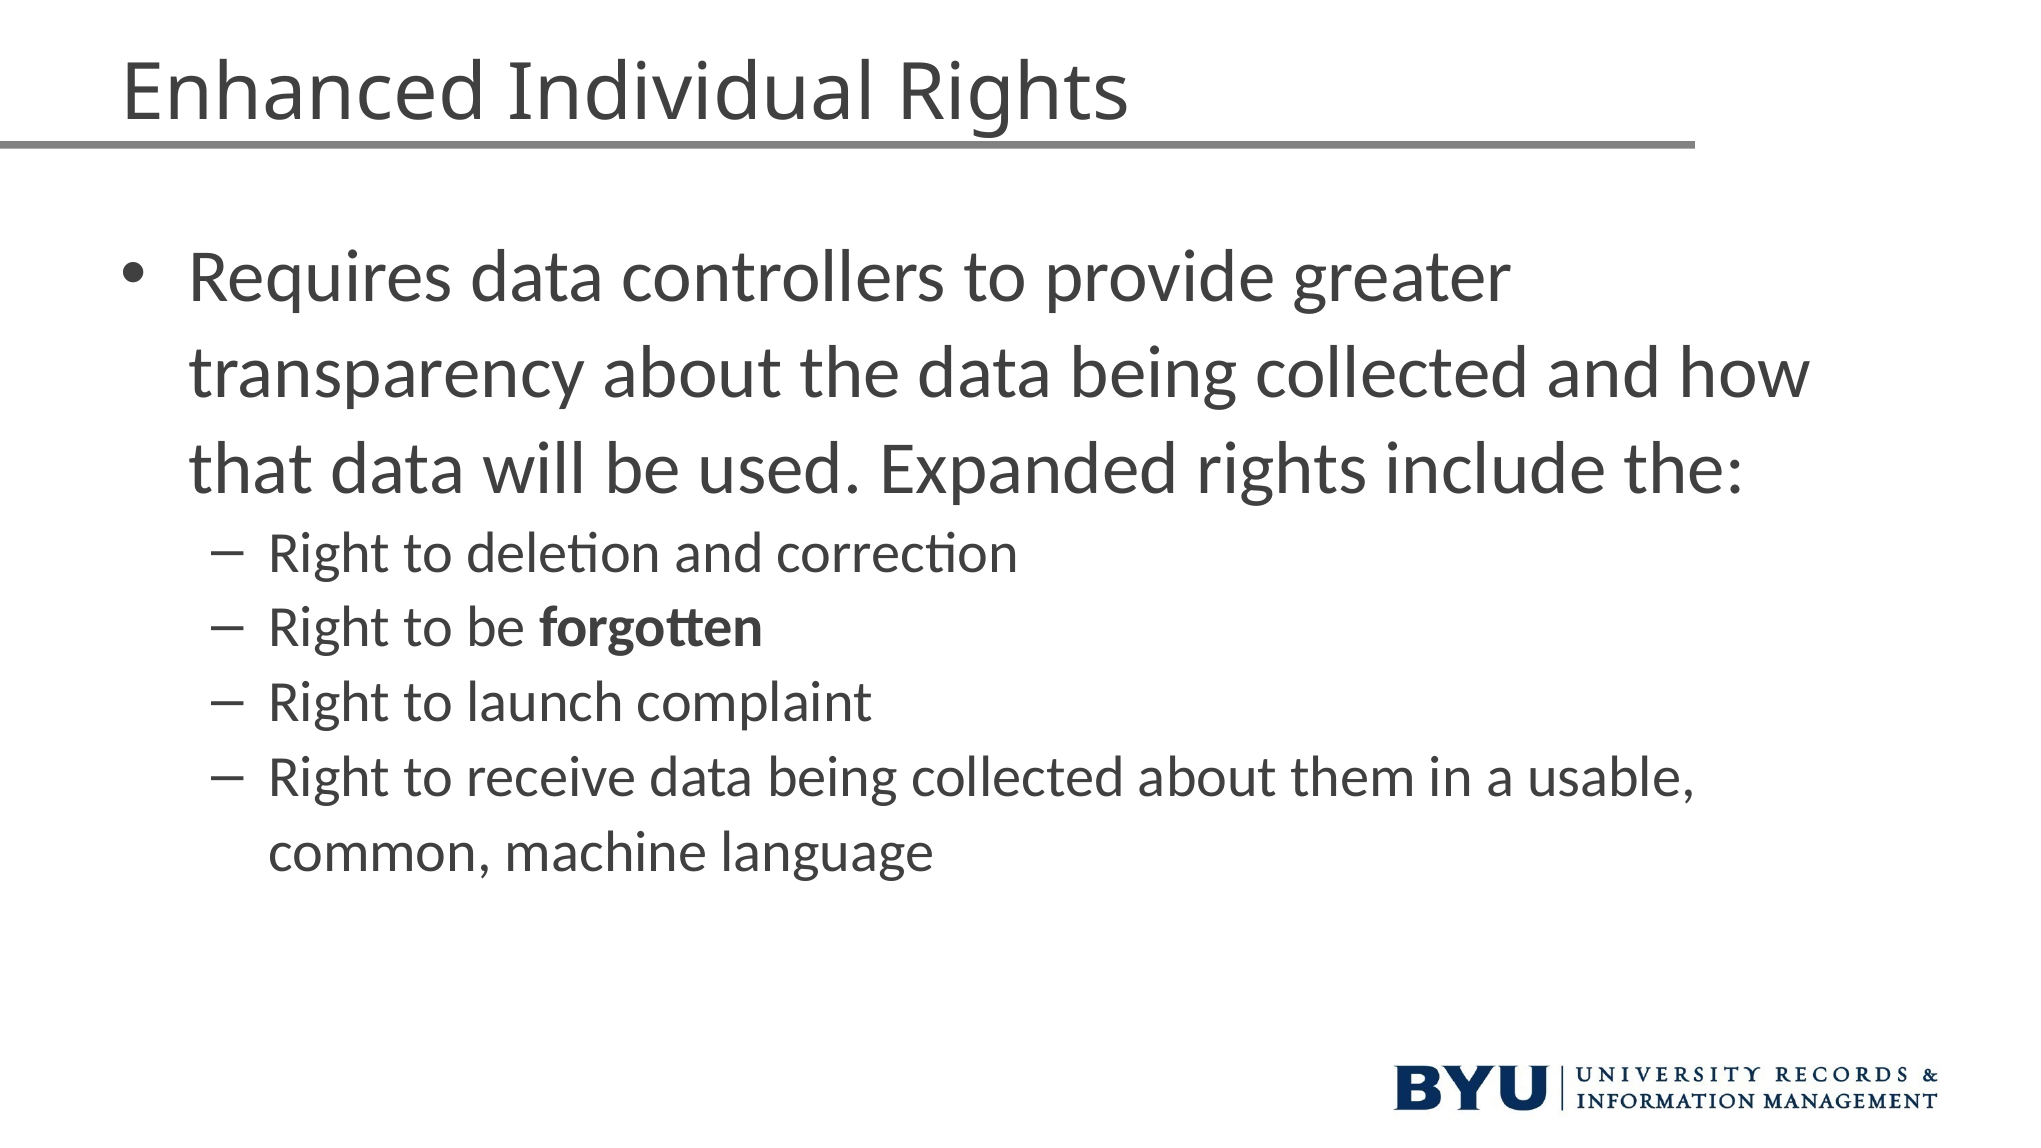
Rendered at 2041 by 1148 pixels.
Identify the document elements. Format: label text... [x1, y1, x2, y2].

list Requires data controllers to provide greater transparency about the data being collected and how that data will be used. Expanded rights include the: Right to deletion and correction Right to be forgotten Right to launch complaint Right to receive data being collected about them in a usable, common, machine language [101, 211, 1921, 1025]
title Enhanced Individual Rights [101, 23, 1696, 152]
picture [1382, 1053, 1950, 1122]
